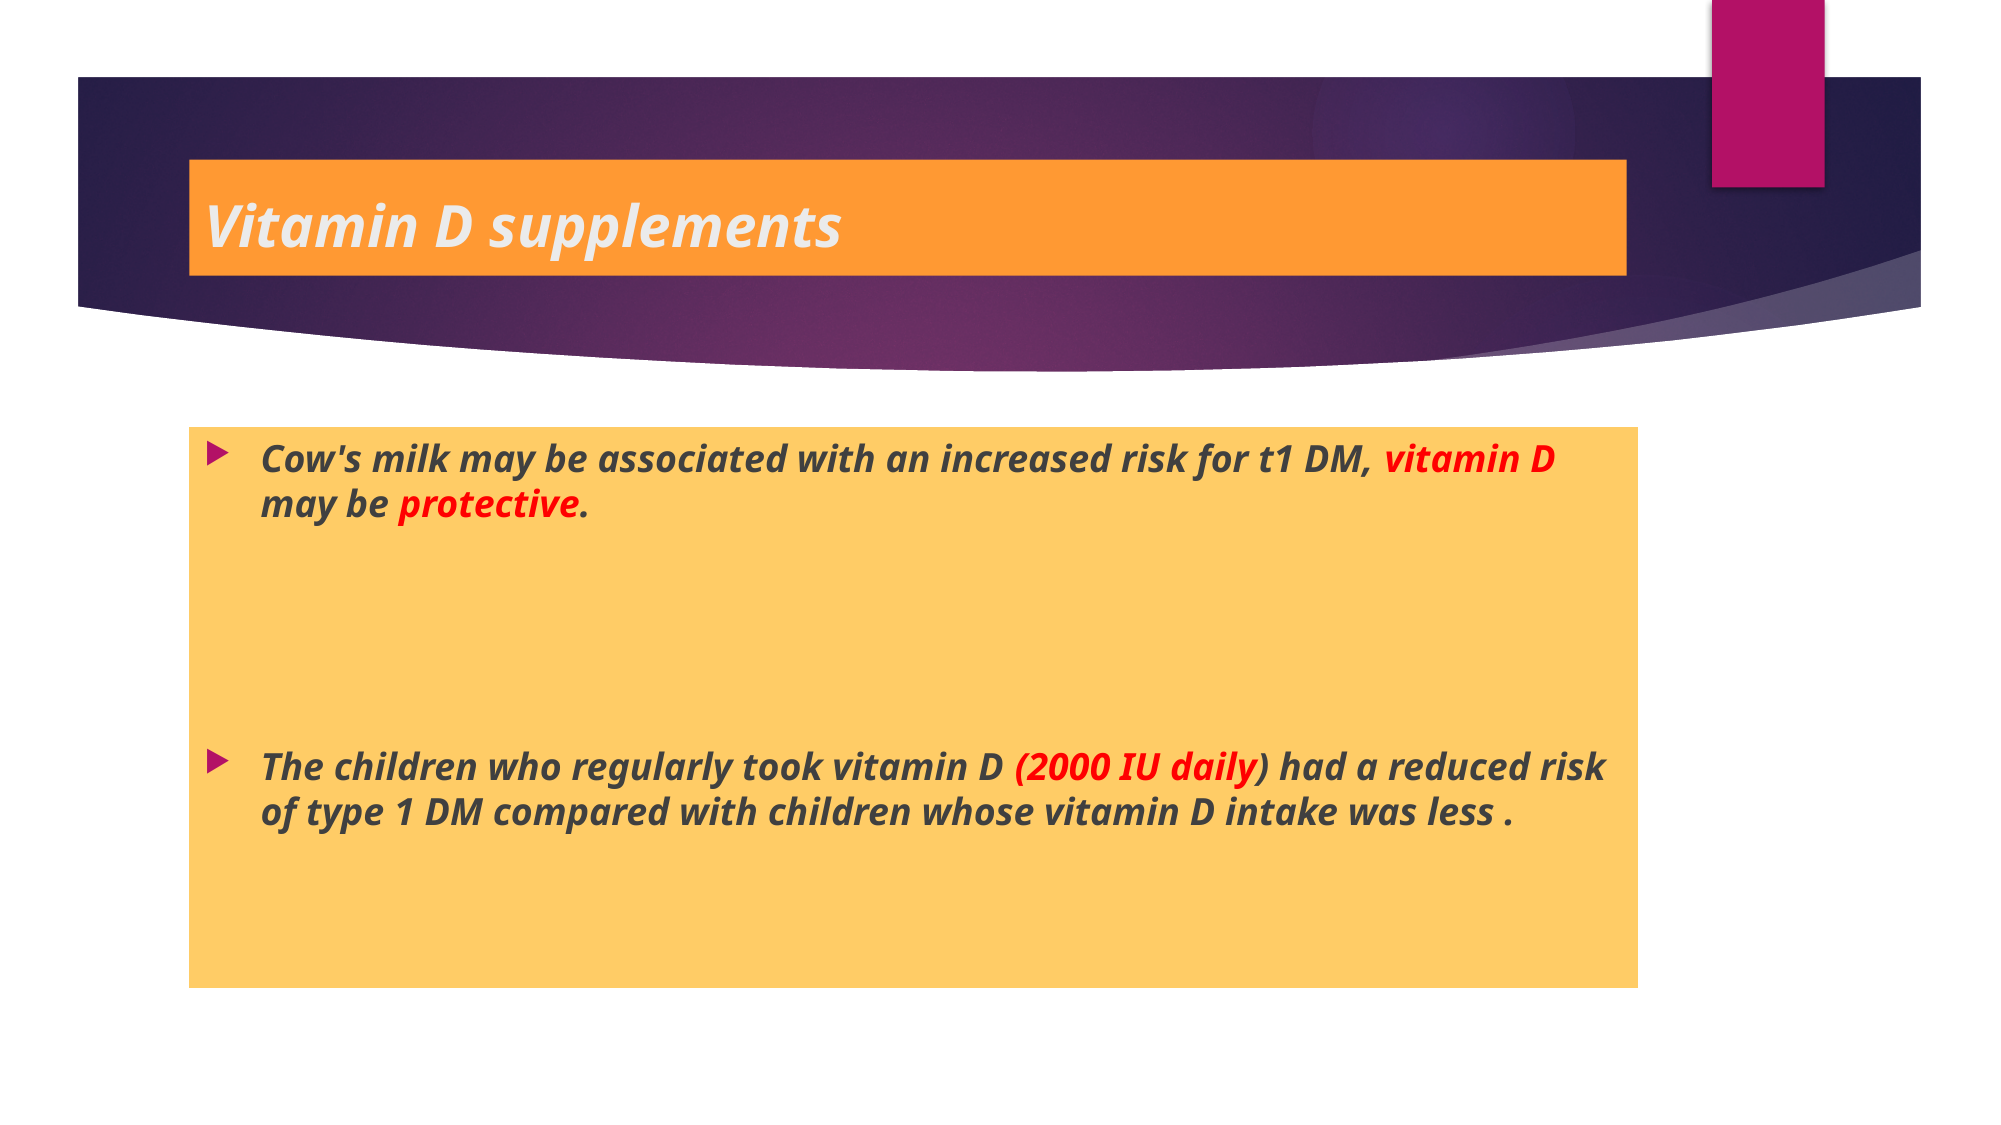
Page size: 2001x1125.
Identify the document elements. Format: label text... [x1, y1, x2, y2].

title Vitamin D supplements [189, 159, 1627, 276]
list Cow's milk may be associated with an increased risk for t1 DM, vitamin D may be protective. The children who regularly took vitamin D (2000 IU daily) had a reduced risk of type 1 DM compared with children whose vitamin D intake was less . [189, 427, 1638, 988]
